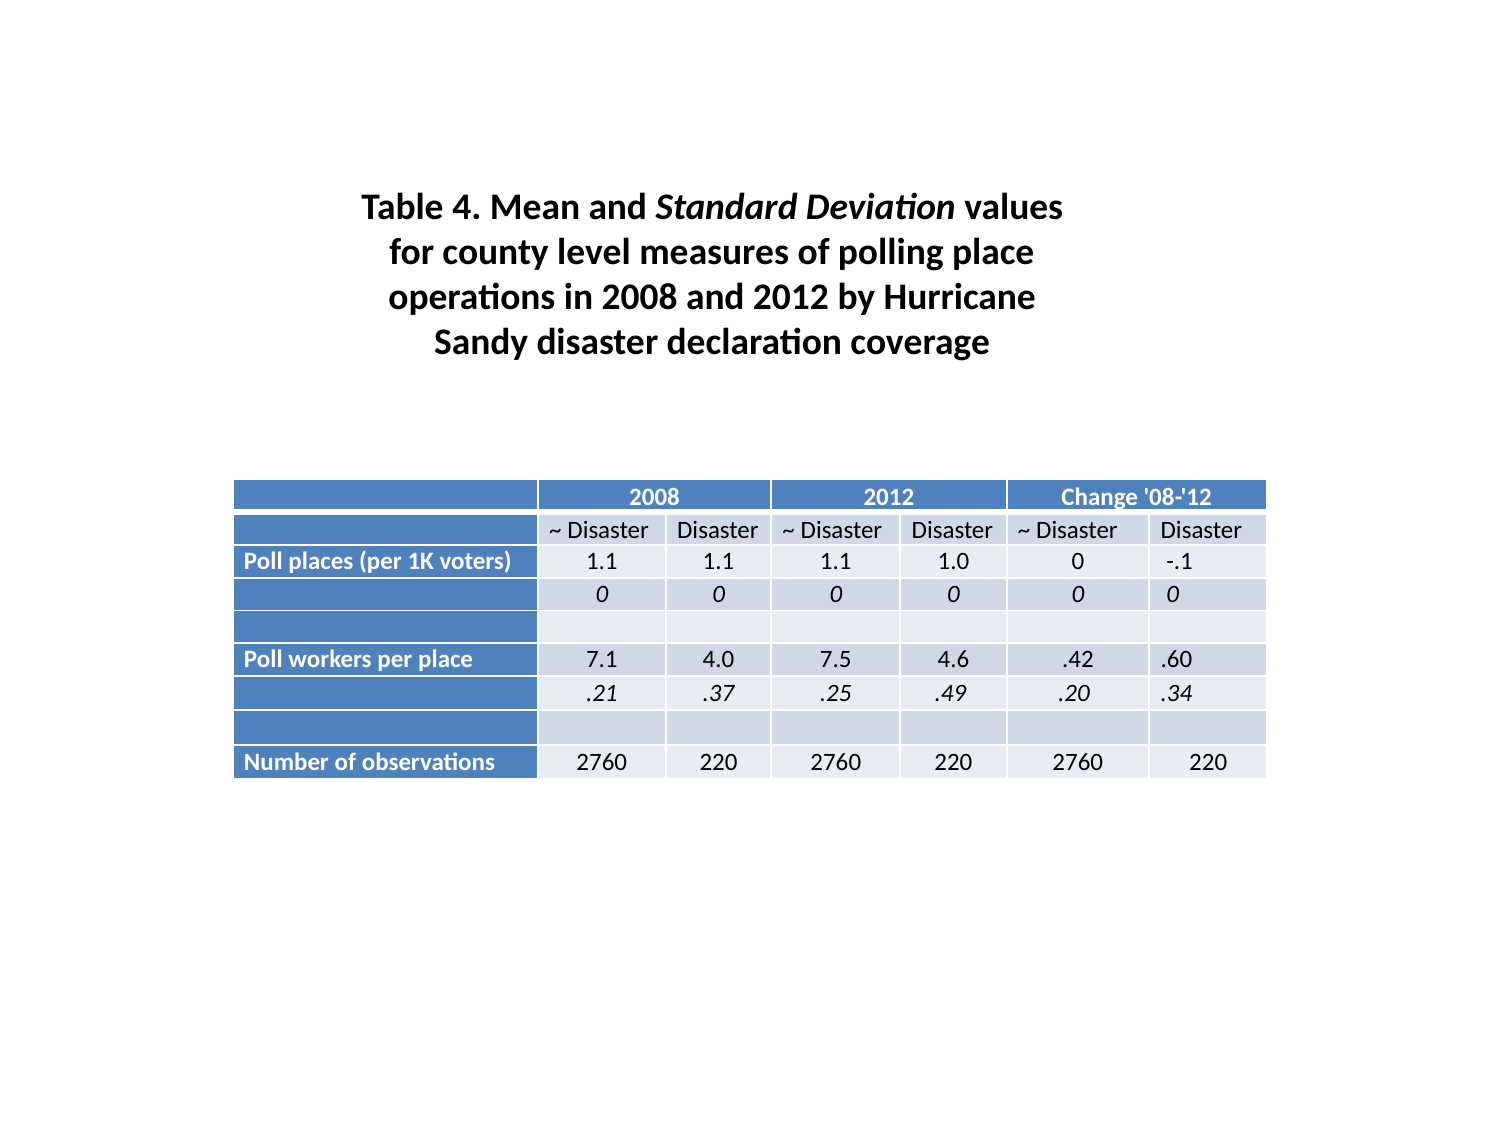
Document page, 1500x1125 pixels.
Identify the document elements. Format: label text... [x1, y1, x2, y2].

table_cell 7.5 [772, 644, 899, 675]
table_cell [1008, 711, 1148, 744]
table_cell [539, 711, 665, 744]
table_cell [234, 611, 537, 642]
table_cell ~ Disaster [1008, 515, 1148, 544]
table_cell [667, 711, 770, 744]
table_cell 0 [1008, 546, 1148, 577]
table_cell [1150, 611, 1266, 642]
table_cell .37 [667, 677, 770, 709]
table_cell [1008, 611, 1148, 642]
table_cell 0 [1008, 579, 1148, 610]
table_cell Number of observations [234, 746, 537, 778]
table_cell Disaster [667, 515, 770, 544]
table_cell 0 [539, 579, 665, 610]
table_cell 2760 [539, 746, 665, 778]
table_cell 2760 [1008, 746, 1148, 778]
table_cell 1.1 [772, 546, 899, 577]
table_cell .60 [1150, 644, 1266, 675]
table_cell [772, 711, 899, 744]
table_cell [1150, 711, 1266, 744]
table_cell Poll workers per place [234, 644, 537, 675]
table_cell 1.1 [667, 546, 770, 577]
table_cell 4.6 [901, 644, 1006, 675]
table_cell 4.0 [667, 644, 770, 675]
table_cell [234, 515, 537, 544]
table_cell .25 [772, 677, 899, 709]
table_cell 0 [901, 579, 1006, 610]
table_cell 0 [772, 579, 899, 610]
table_cell 1.0 [901, 546, 1006, 577]
table_cell 0 [667, 579, 770, 610]
text_box Table 4. Mean and Standard Deviation values for county level measures of polling place operations in 2008 and 2012 by Hurricane Sandy disaster declaration coverage [324, 174, 1100, 415]
table_header Change '08-'12 [1008, 480, 1266, 509]
table_cell .20 [1008, 677, 1148, 709]
table_cell Disaster [1150, 515, 1266, 544]
table_cell [772, 611, 899, 642]
table_cell [234, 579, 537, 610]
table_cell 220 [1150, 746, 1266, 778]
table_cell .21 [539, 677, 665, 709]
table_cell 220 [901, 746, 1006, 778]
table_cell [901, 611, 1006, 642]
table_cell [234, 711, 537, 744]
table_cell [901, 711, 1006, 744]
table_cell .49 [901, 677, 1006, 709]
table_header 2012 [772, 480, 1006, 509]
table_cell Poll places (per 1K voters) [234, 546, 537, 577]
table_cell ~ Disaster [539, 515, 665, 544]
table_cell ~ Disaster [772, 515, 899, 544]
table_cell 0 [1150, 579, 1266, 610]
table_cell .34 [1150, 677, 1266, 709]
table_cell -.1 [1150, 546, 1266, 577]
table_cell Disaster [901, 515, 1006, 544]
table_header [234, 480, 537, 509]
table_cell [234, 677, 537, 709]
table_cell 2760 [772, 746, 899, 778]
table_header 2008 [539, 480, 770, 509]
table_cell 1.1 [539, 546, 665, 577]
table_cell [667, 611, 770, 642]
table_cell 220 [667, 746, 770, 778]
table_cell .42 [1008, 644, 1148, 675]
table_cell 7.1 [539, 644, 665, 675]
table_cell [539, 611, 665, 642]
